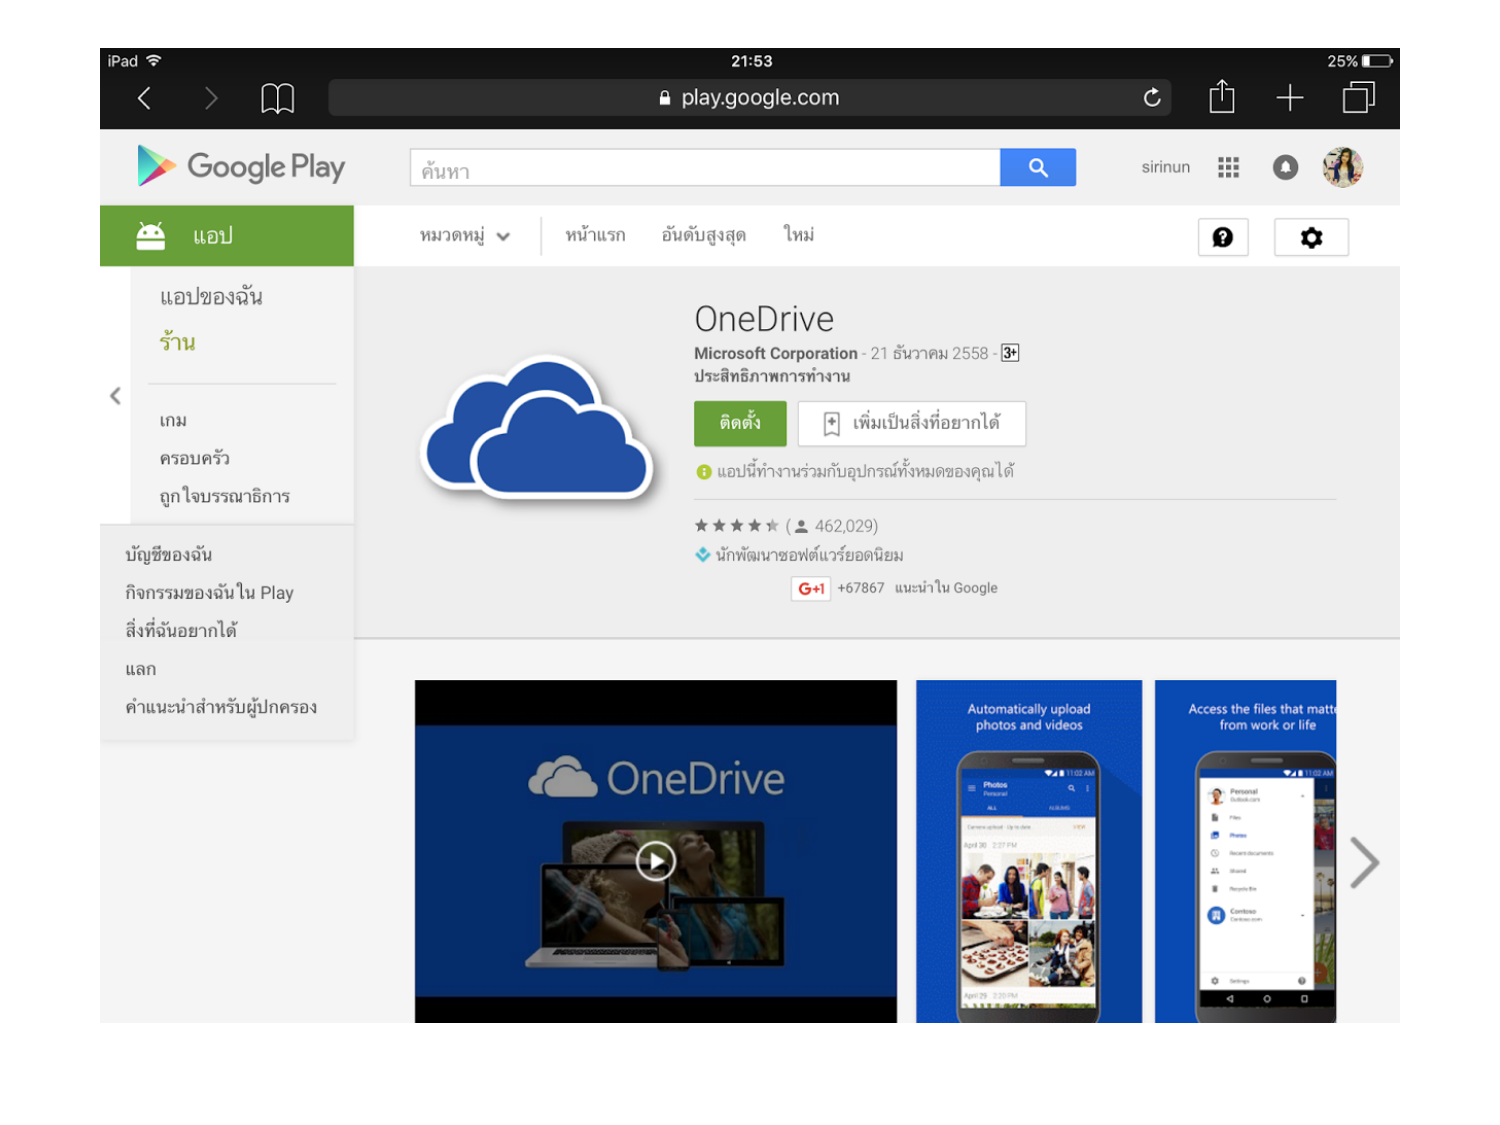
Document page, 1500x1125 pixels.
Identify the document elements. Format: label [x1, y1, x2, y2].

picture [100, 48, 1400, 1024]
